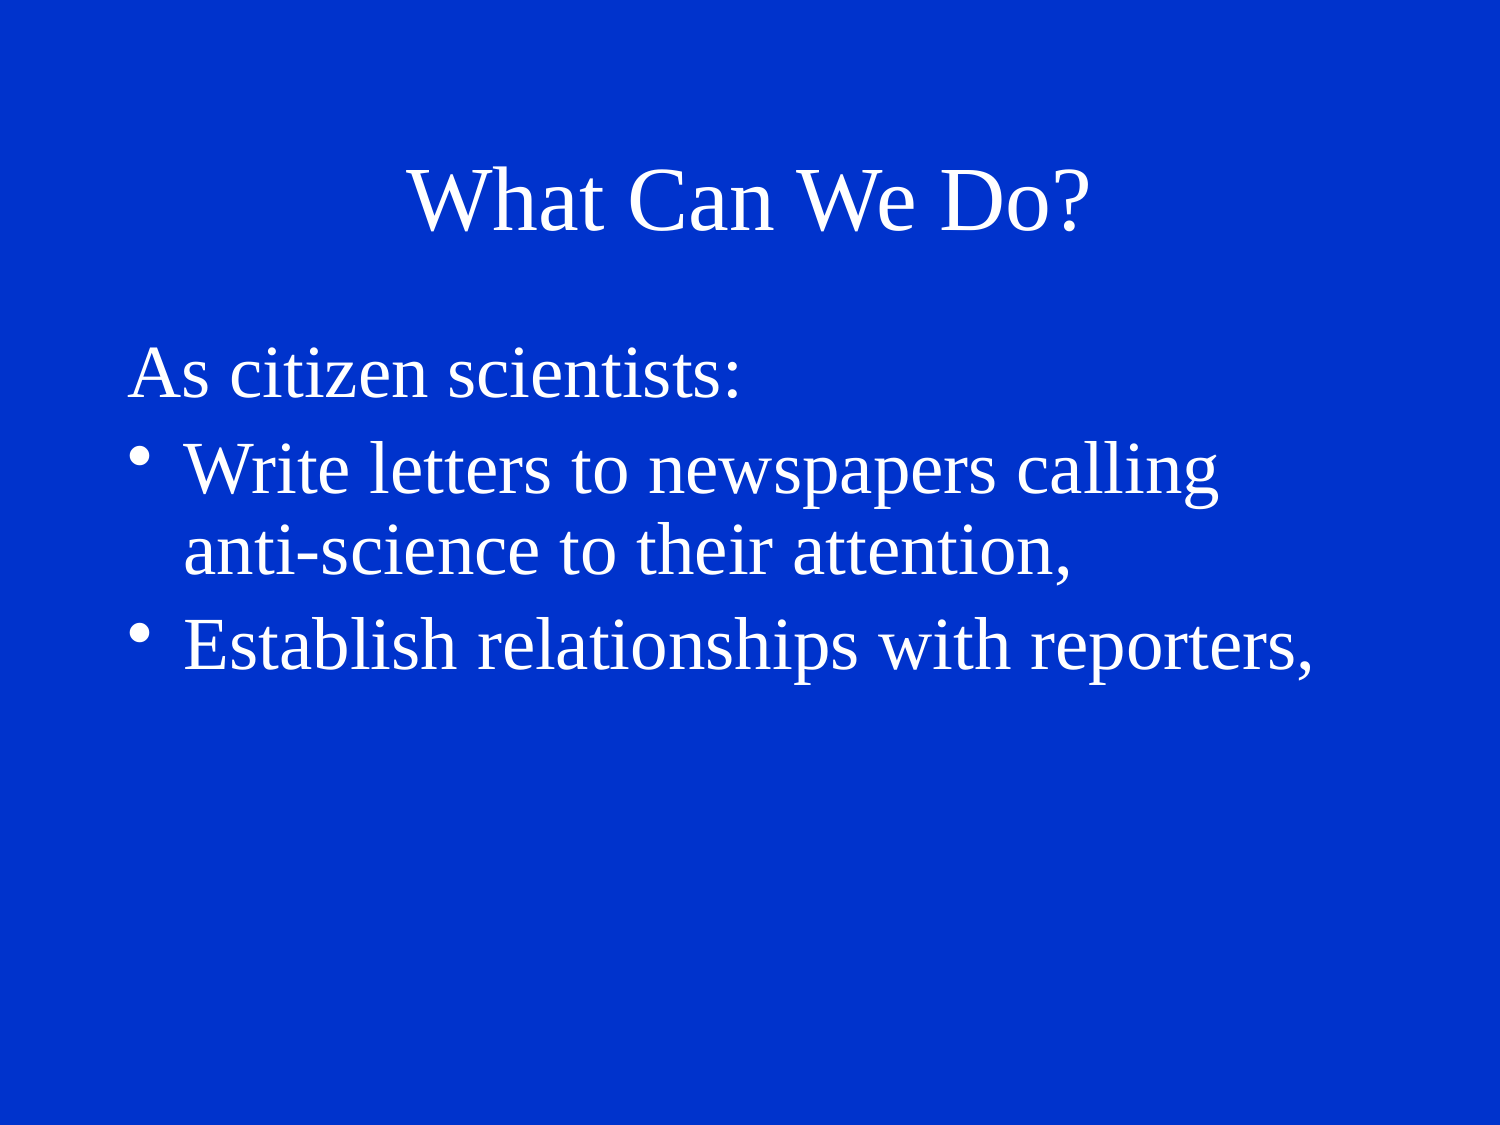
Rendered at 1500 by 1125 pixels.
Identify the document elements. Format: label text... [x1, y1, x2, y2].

title What Can We Do? [112, 99, 1388, 288]
list As citizen scientists: Write letters to newspapers calling anti-science to their attention, Establish relationships with reporters, [112, 324, 1388, 1000]
